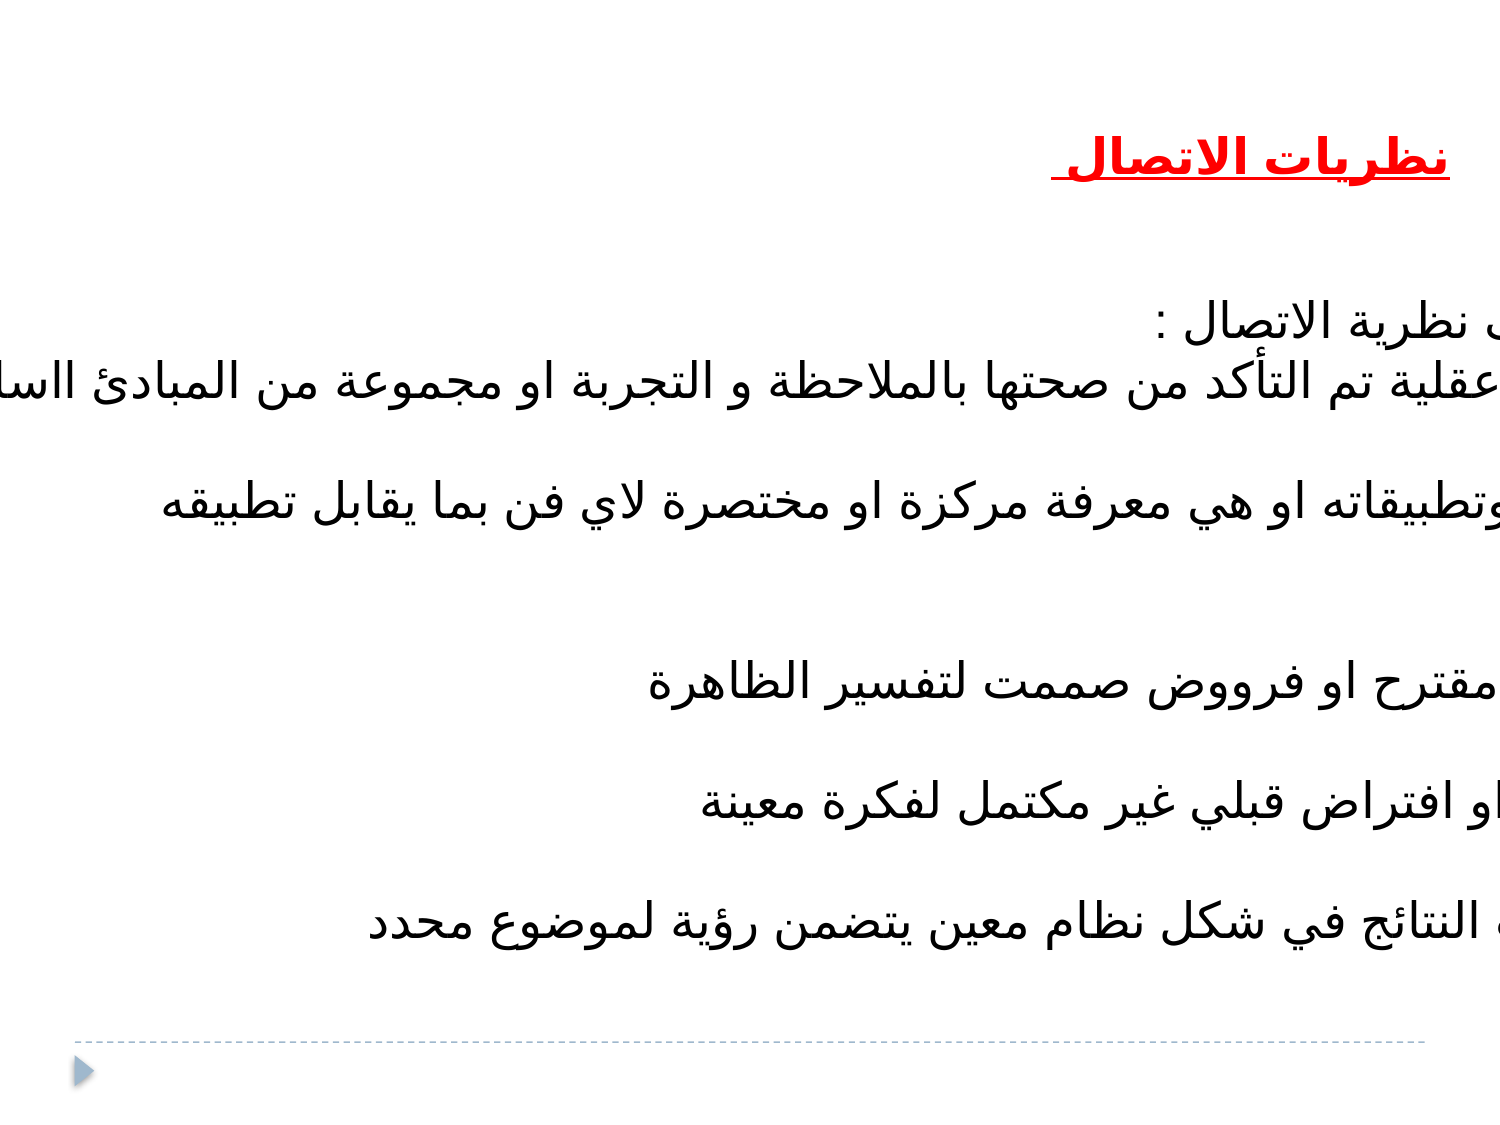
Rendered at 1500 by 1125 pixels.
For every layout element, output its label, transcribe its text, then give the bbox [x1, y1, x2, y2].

text_box تعريف نظرية الاتصال : خطة عقلية تم التأكد من صحتها بالملاحظة و التجربة او مجموعة من المبادئ ااساسية ل لعلم وتطبيقاته او هي معرفة مركزة او مختصرة لاي فن بما يقابل تطبيقه شرح مقترح او فرووض صممت لتفسير الظاهرة تأمل او افتراض قبلي غير مكتمل لفكرة معينة ترتيب النتائج في شكل نظام معين يتضمن رؤية لموضوع محدد [0, 281, 1500, 956]
text_box نظريات الاتصال [1036, 117, 1465, 192]
